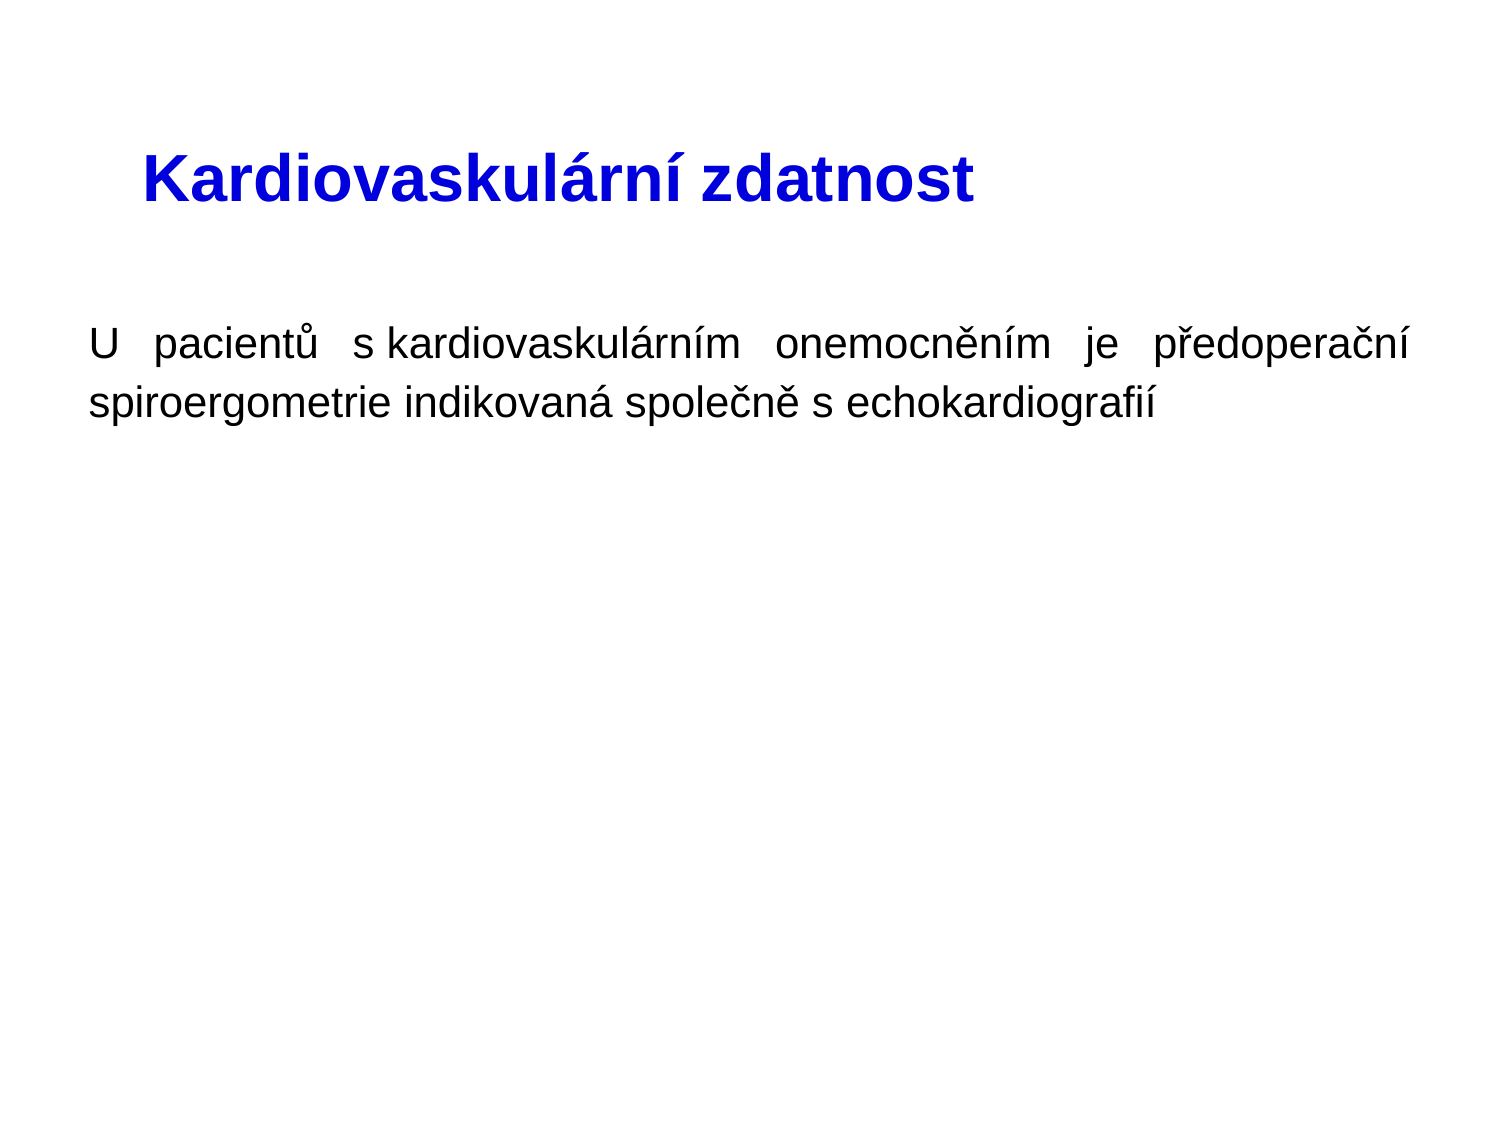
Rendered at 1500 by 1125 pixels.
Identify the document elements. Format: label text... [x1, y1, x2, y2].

title Kardiovaskulární zdatnost [142, 152, 1183, 269]
list U pacientů s kardiovaskulárním onemocněním je předoperační spiroergometrie indikovaná společně s echokardiografií [88, 307, 1412, 957]
